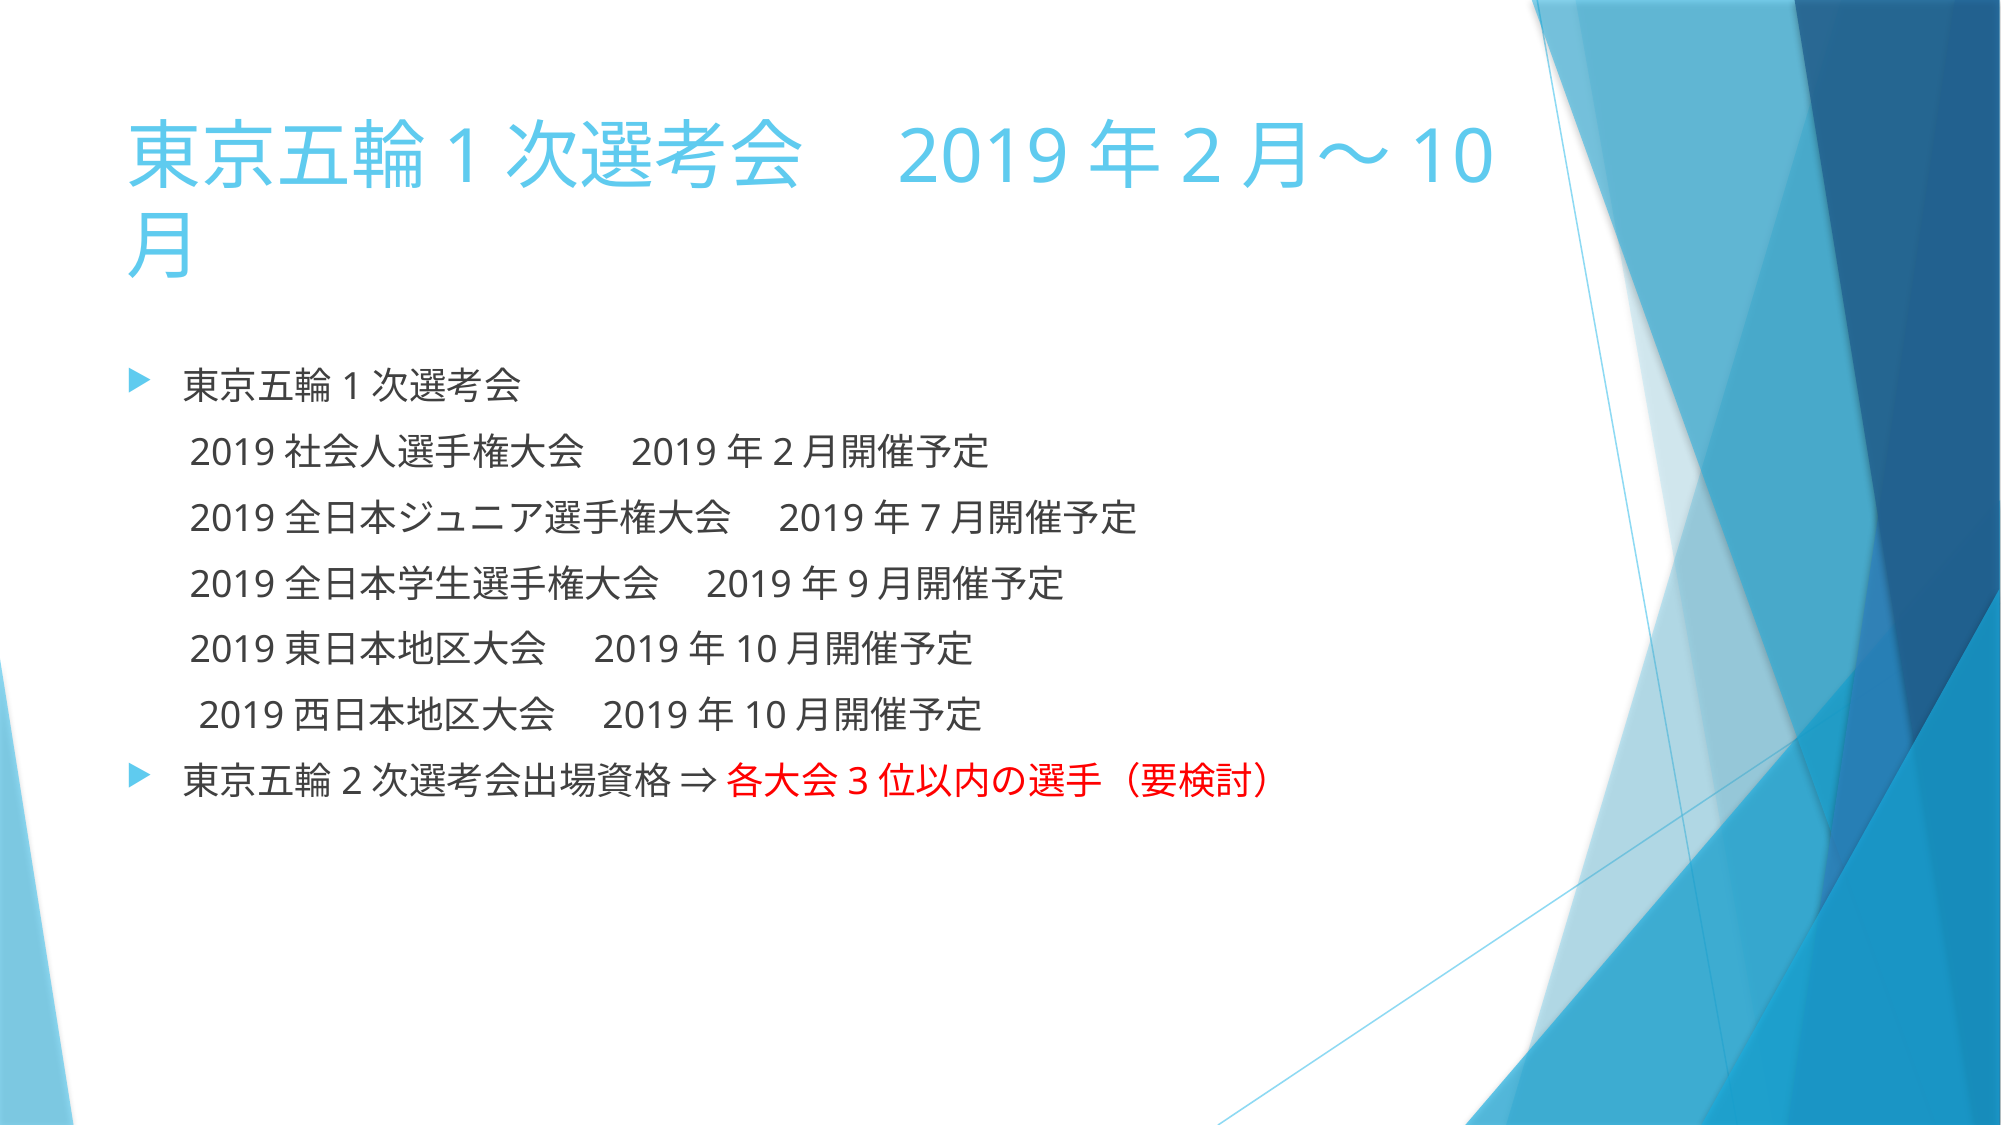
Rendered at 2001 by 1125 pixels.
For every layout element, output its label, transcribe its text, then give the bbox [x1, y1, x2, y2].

title 東京五輪1次選考会 2019年2月～10月 [111, 99, 1522, 317]
list 東京五輪1次選考会 2019社会人選手権大会 2019年2月開催予定 2019全日本ジュニア選手権大会 2019年7月開催予定 2019全日本学生選手権大会 2019年9月開催予定 2019東日本地区大会 2019年10月開催予定 2019西日本地区大会 2019年10月開催予定 東京五輪2次選考会出場資格 ⇒ 各大会3位以内の選手（要検討） [111, 354, 1522, 992]
